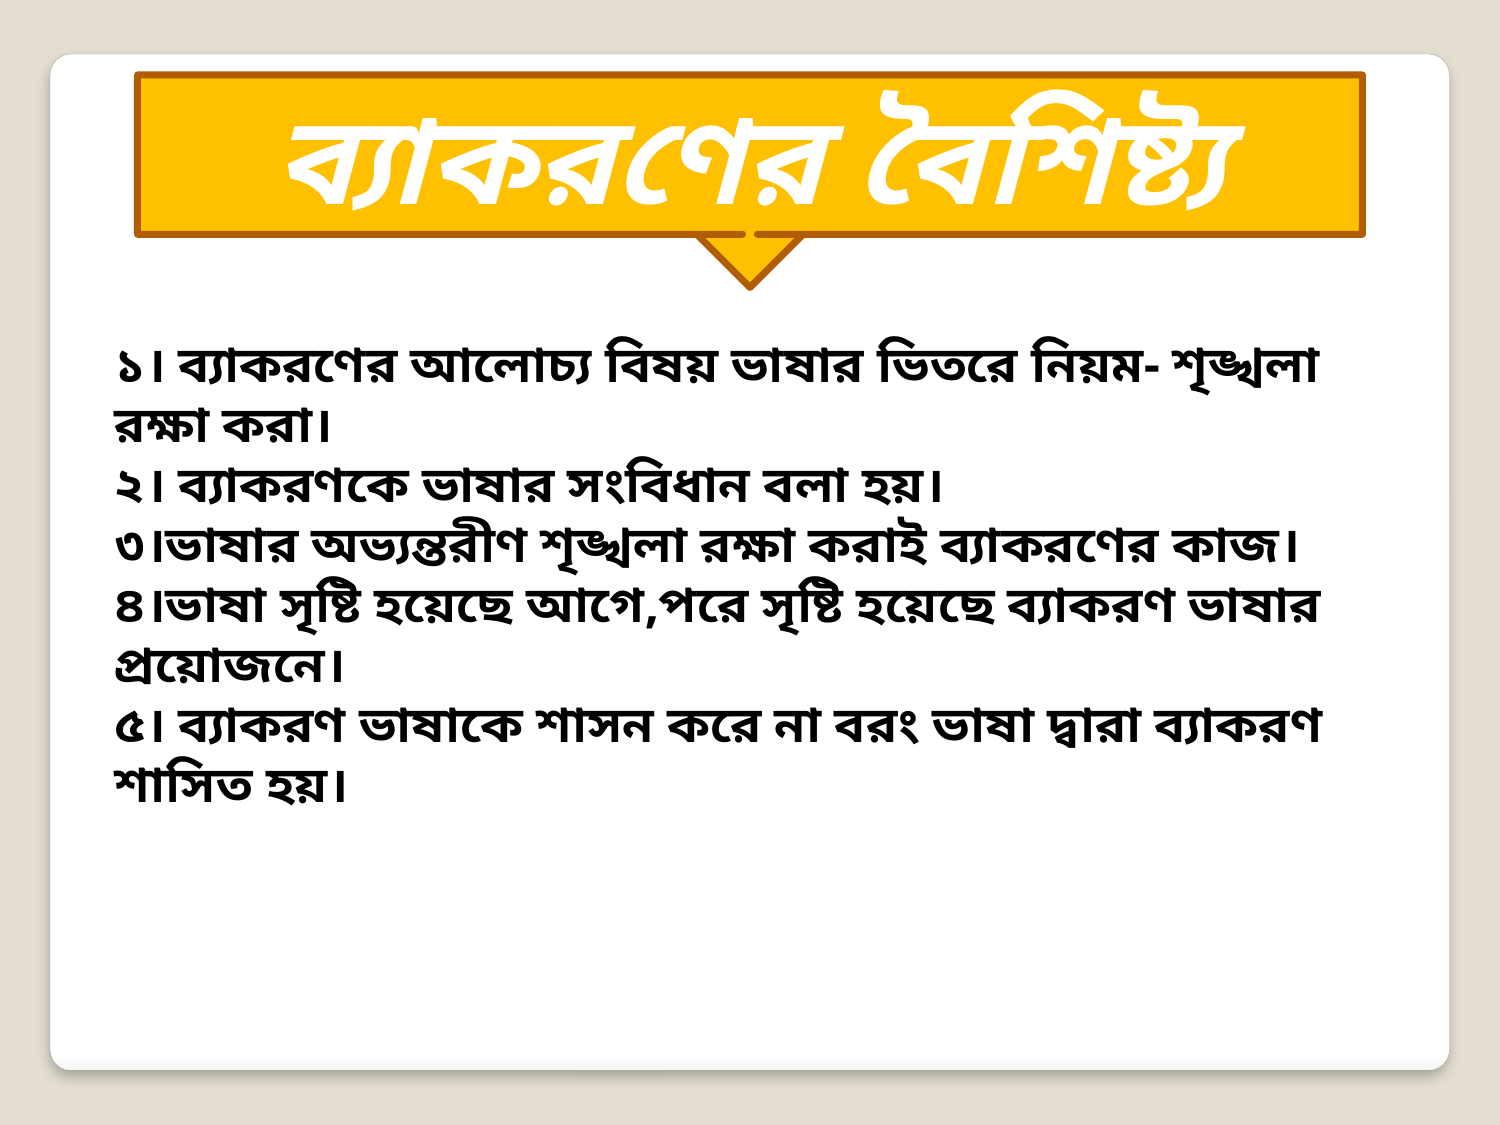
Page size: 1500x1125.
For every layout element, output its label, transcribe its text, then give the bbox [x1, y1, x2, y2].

text_box ১। ব্যাকরণের আলোচ্য বিষয় ভাষার ভিতরে নিয়ম- শৃঙ্খলা রক্ষা করা। ২। ব্যাকরণকে ভাষার সংবিধান বলা হয়। ৩।ভাষার অভ্যন্তরীণ শৃঙ্খলা রক্ষা করাই ব্যাকরণের কাজ। ৪।ভাষা সৃষ্টি হয়েছে আগে,পরে সৃষ্টি হয়েছে ব্যাকরণ ভাষার প্রয়োজনে। ৫। ব্যাকরণ ভাষাকে শাসন করে না বরং ভাষা দ্বারা ব্যাকরণ শাসিত হয়। [99, 324, 1413, 1030]
text_box ব্যাকরণের বৈশিষ্ট্য [133, 71, 1366, 291]
